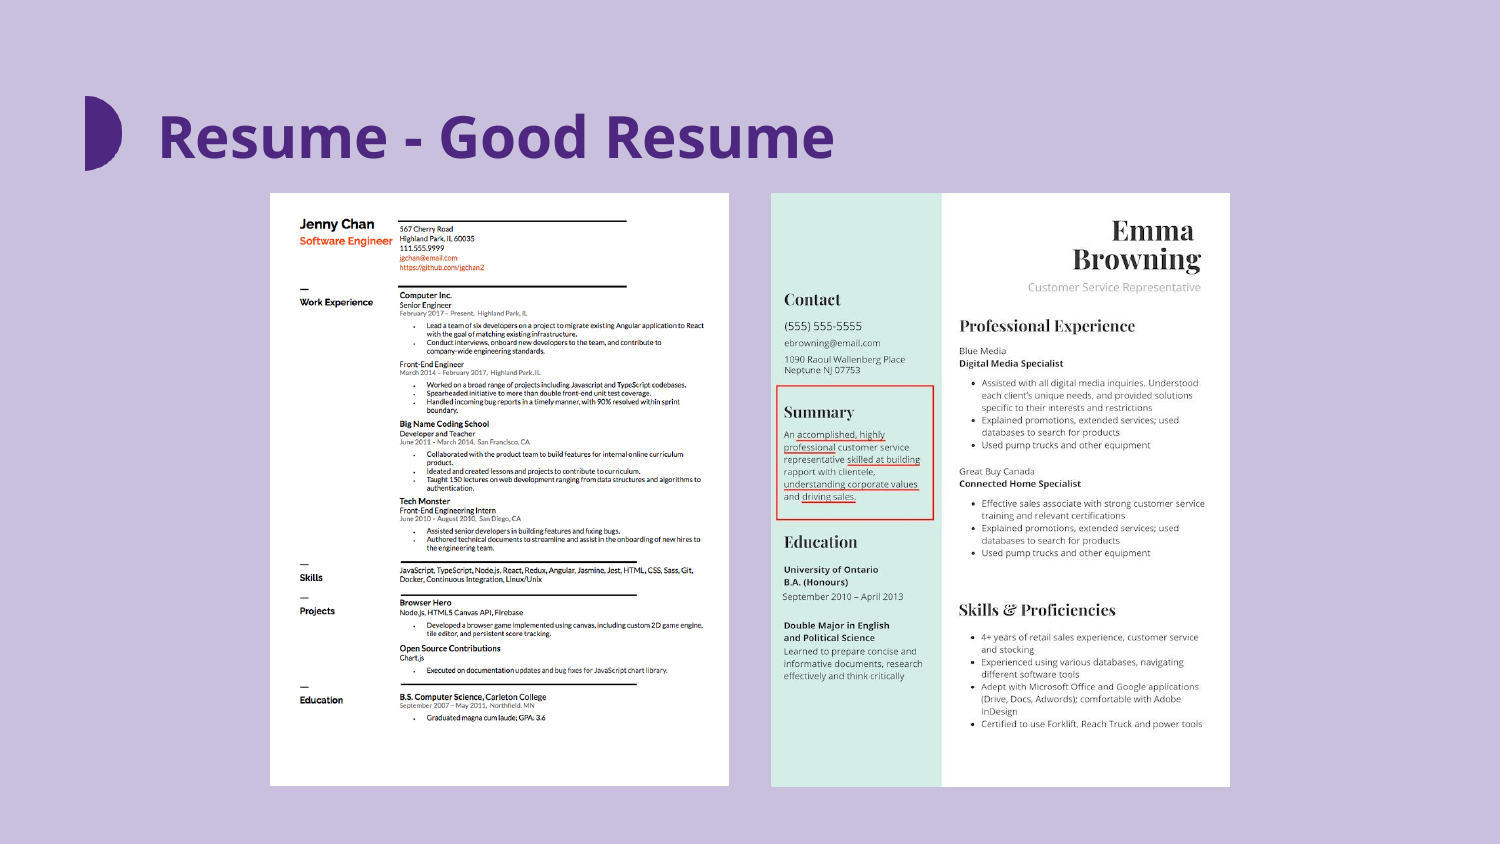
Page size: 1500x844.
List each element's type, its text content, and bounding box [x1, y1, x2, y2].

picture [0, 0, 1500, 844]
title Resume - Good Resume [142, 84, 1400, 179]
